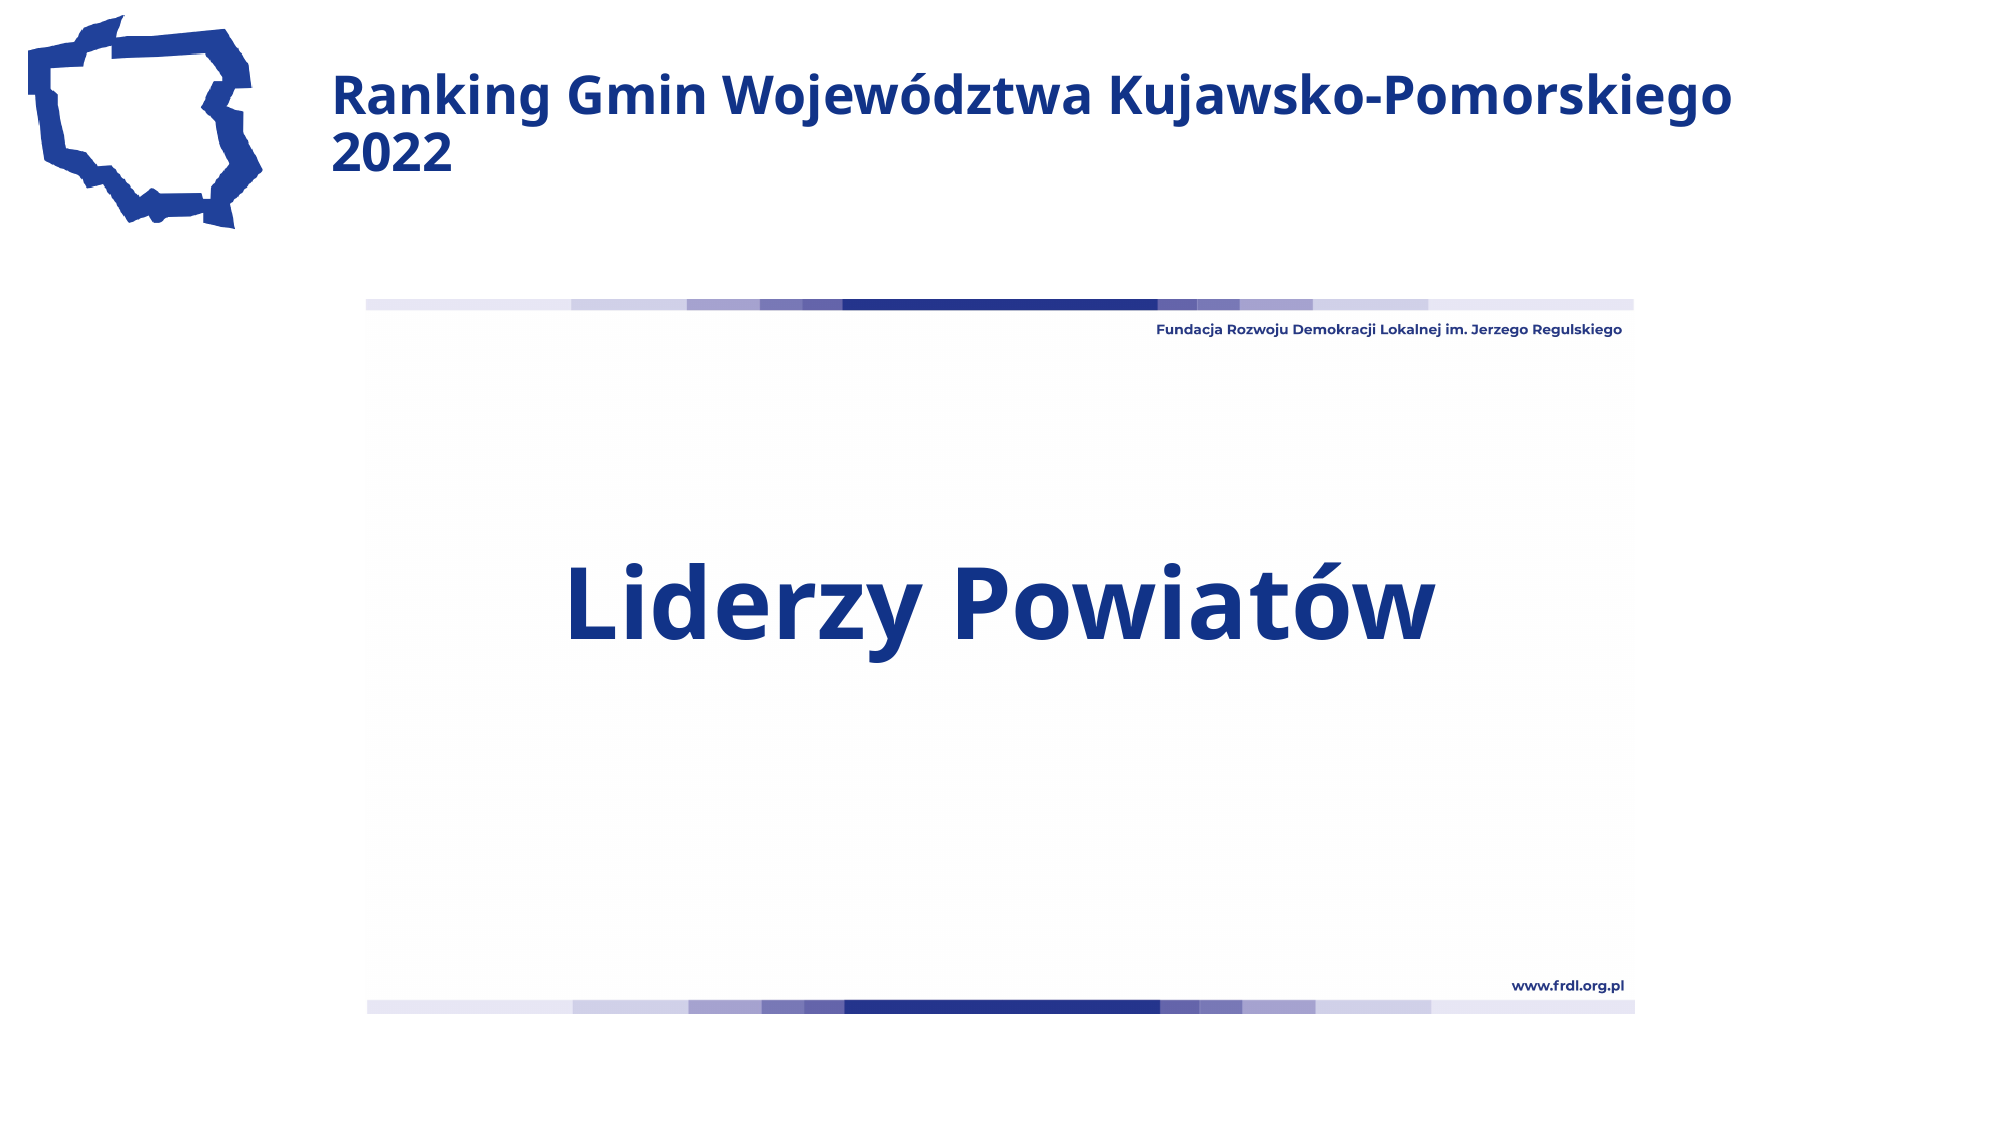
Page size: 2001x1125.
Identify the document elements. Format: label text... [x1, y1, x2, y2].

title Ranking Gmin Województwa Kujawsko-Pomorskiego 2022 [316, 59, 1863, 278]
picture [16, 0, 267, 232]
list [365, 299, 1635, 1014]
